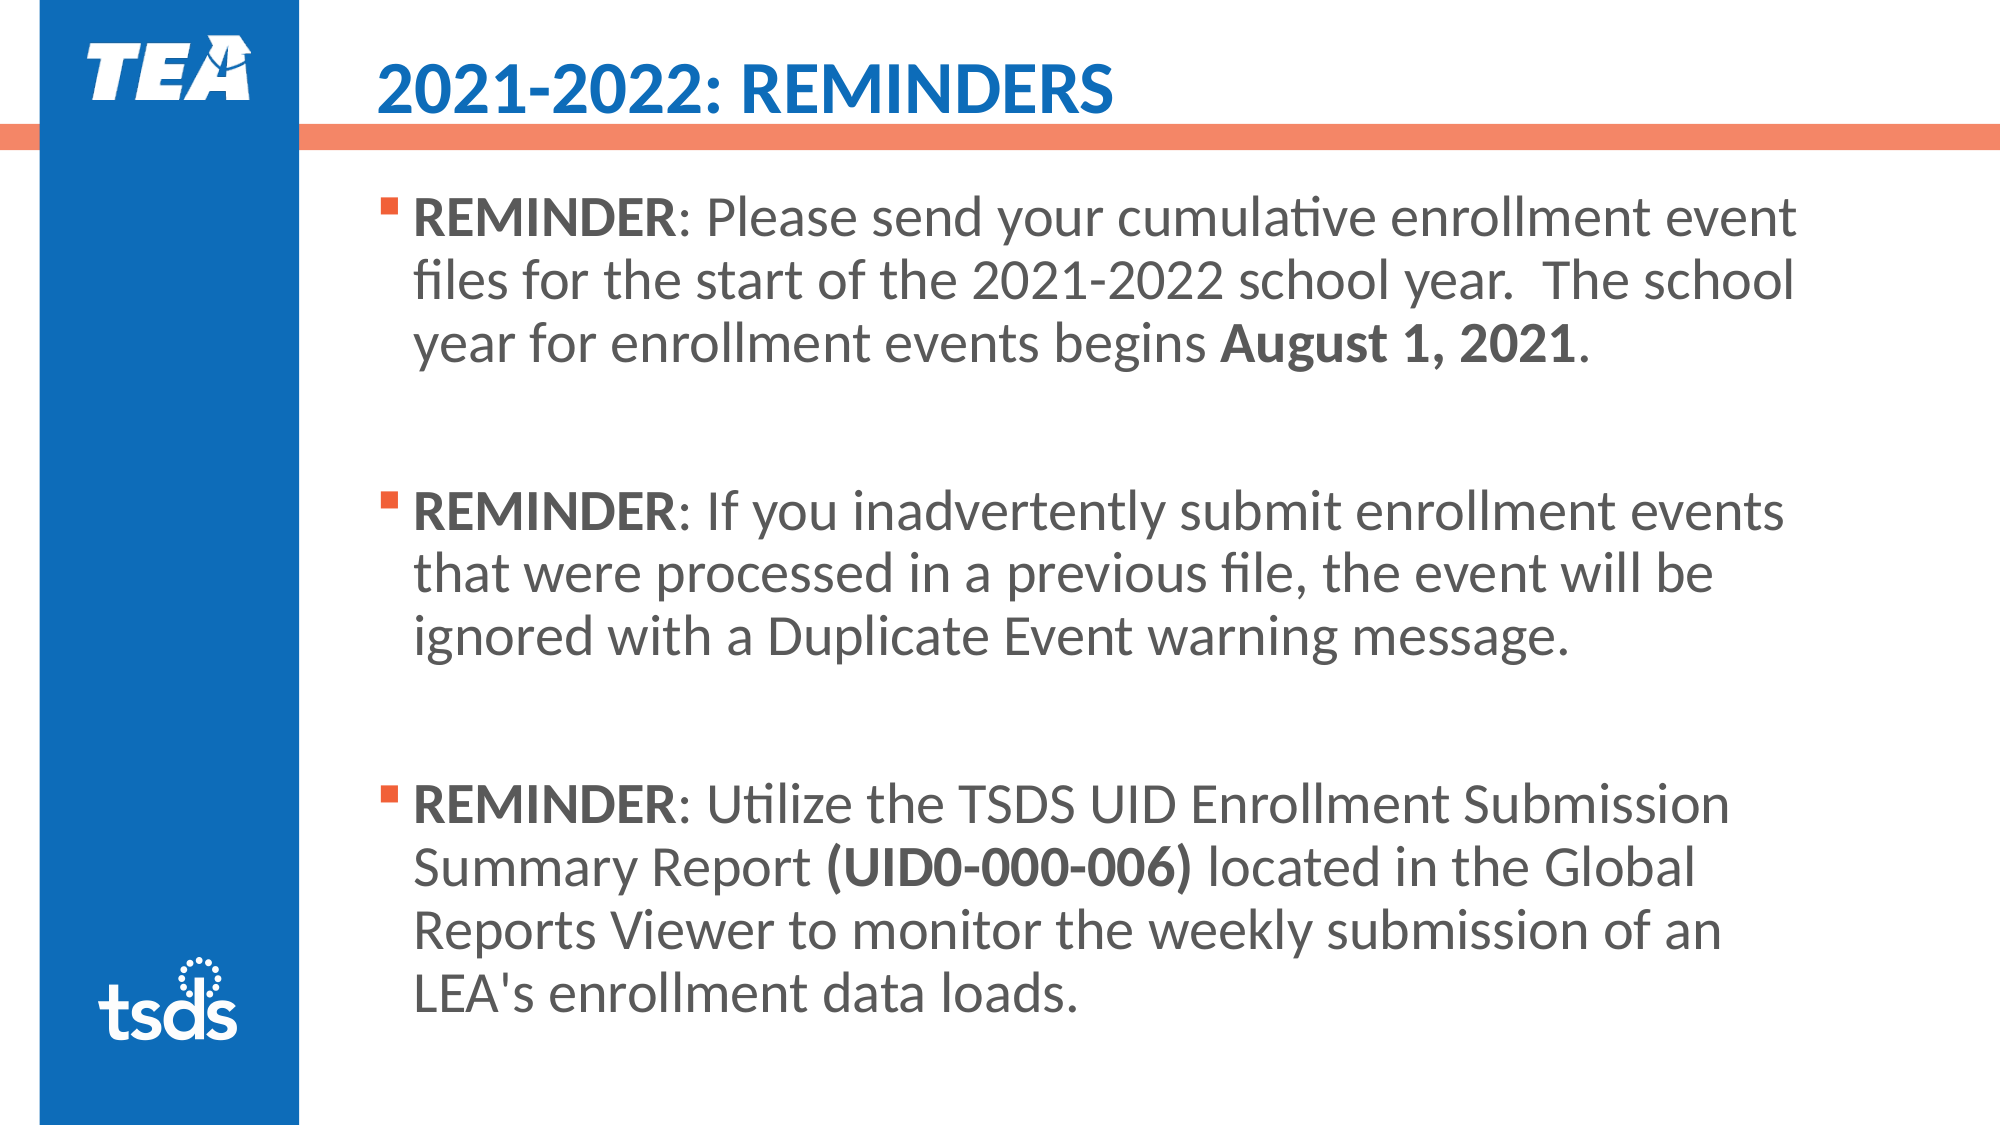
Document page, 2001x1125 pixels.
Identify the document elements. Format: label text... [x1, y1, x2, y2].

title 2021-2022: REMINDERS [361, 27, 1941, 151]
picture [98, 957, 241, 1045]
picture [86, 34, 251, 100]
list REMINDER: Please send your cumulative enrollment event files for the start of the 2021-2022 school year. The school year for enrollment events begins August 1, 2021. REMINDER: If you inadvertently submit enrollment events that were processed in a previous file, the event will be ignored with a Duplicate Event warning message. REMINDER: Utilize the TSDS UID Enrollment Submission Summary Report (UID0-000-006) located in the Global Reports Viewer to monitor the weekly submission of an LEA's enrollment data loads. [361, 178, 1836, 1070]
